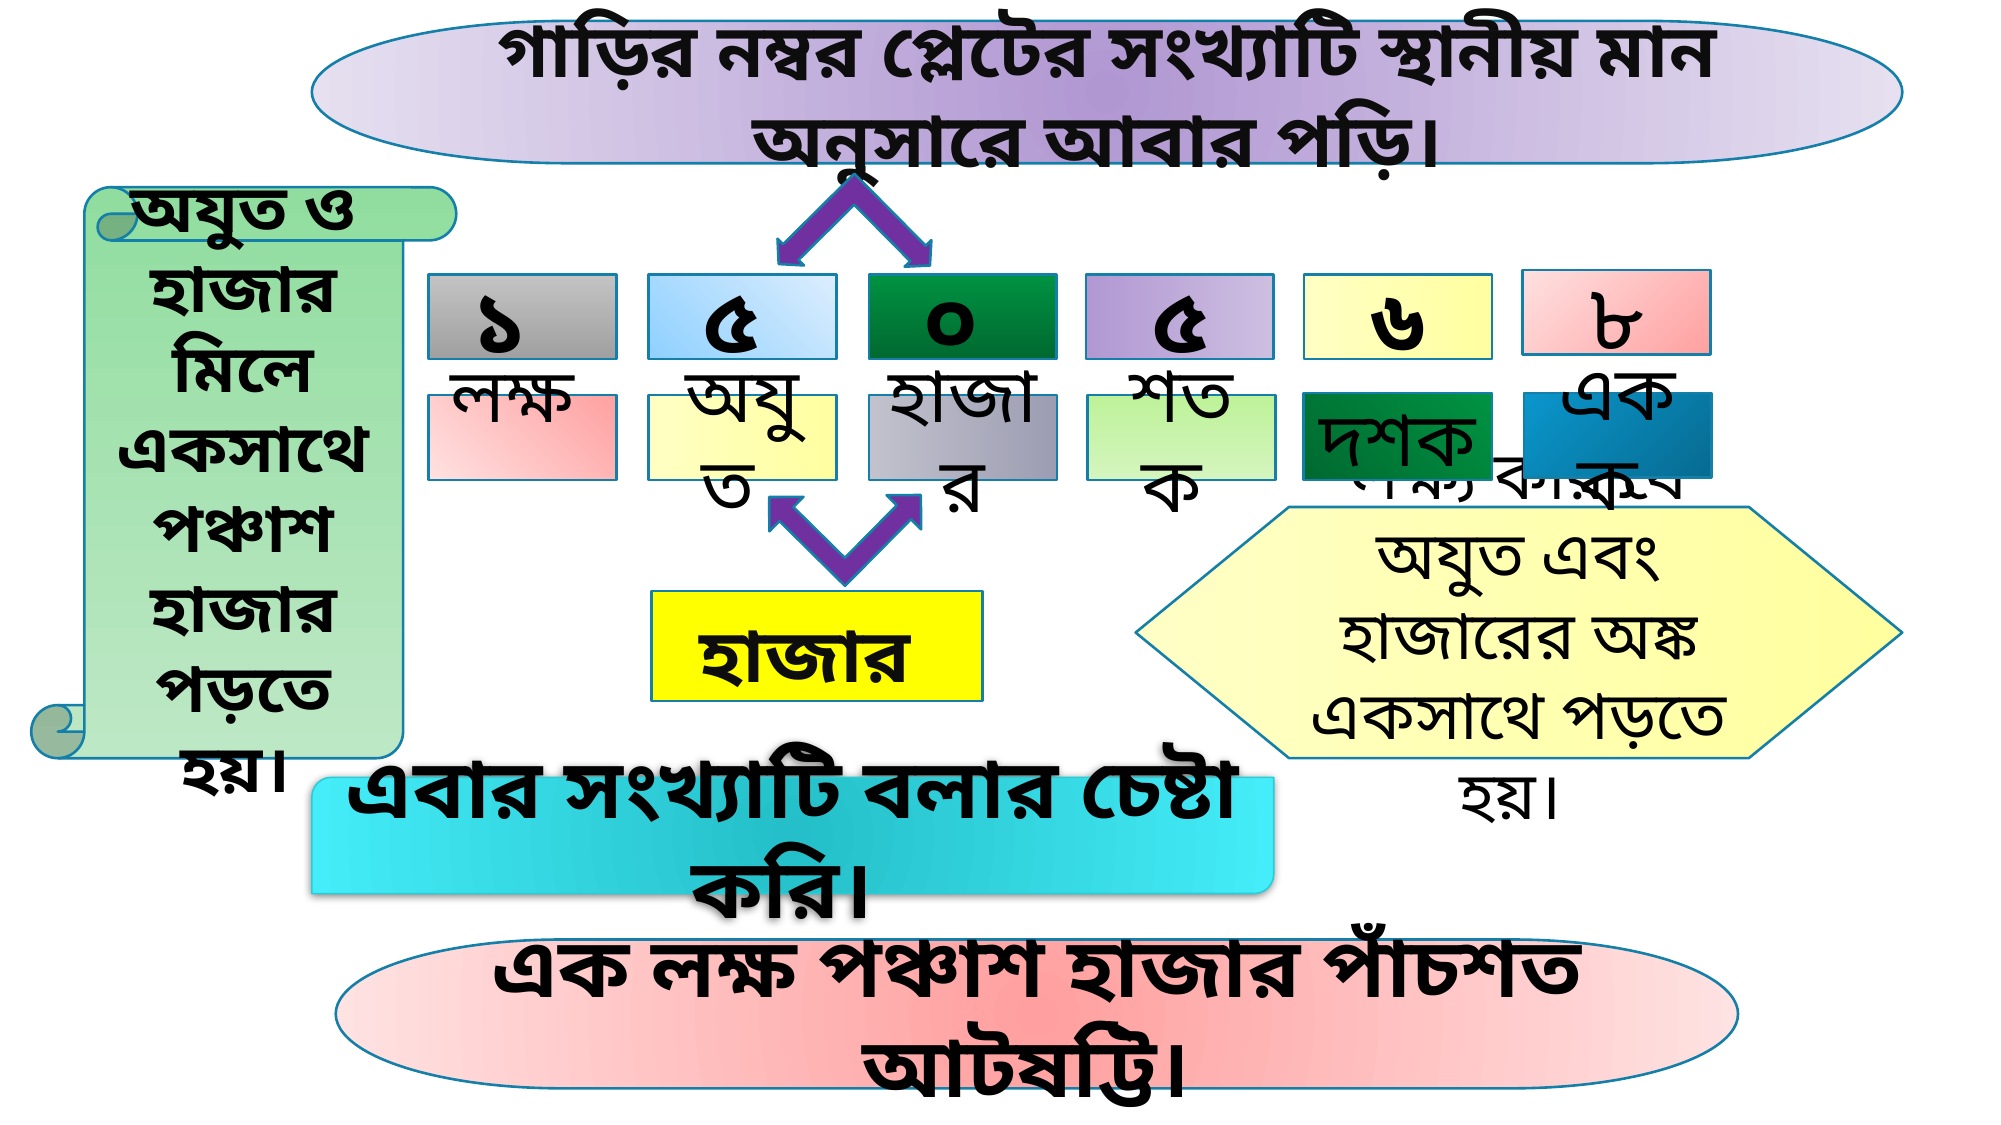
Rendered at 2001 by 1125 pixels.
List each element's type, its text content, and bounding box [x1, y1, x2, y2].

text_box ৫ [647, 273, 838, 360]
text_box একক [1523, 392, 1713, 479]
text_box [767, 493, 923, 587]
text_box ০ [868, 273, 1058, 360]
text_box হাজার [650, 590, 984, 702]
text_box দশক [1302, 392, 1493, 481]
text_box লক্ষ্য করি যে অযুত এবং হাজারের অঙ্ক একসাথে পড়তে হয়। [1134, 505, 1904, 760]
text_box ১ [427, 273, 618, 360]
text_box এক লক্ষ পঞ্চাশ হাজার পাঁচশত আটষট্টি। [334, 938, 1740, 1090]
text_box গাড়ির নম্বর প্লেটের সংখ্যাটি স্থানীয় মান অনুসারে আবার পড়ি। [310, 19, 1904, 165]
text_box ৮ [1521, 269, 1712, 356]
text_box অযুত [647, 394, 838, 481]
text_box হাজার [868, 394, 1058, 481]
text_box [776, 172, 933, 268]
text_box ৬ [1303, 273, 1493, 360]
text_box লক্ষ [427, 394, 618, 481]
text_box এবার সংখ্যাটি বলার চেষ্টা করি। [311, 776, 1275, 895]
text_box অযুত ও হাজার মিলে একসাথে পঞ্চাশ হাজার পড়তে হয়। [29, 185, 458, 760]
text_box শতক [1086, 394, 1277, 481]
text_box ৫ [1085, 273, 1275, 360]
